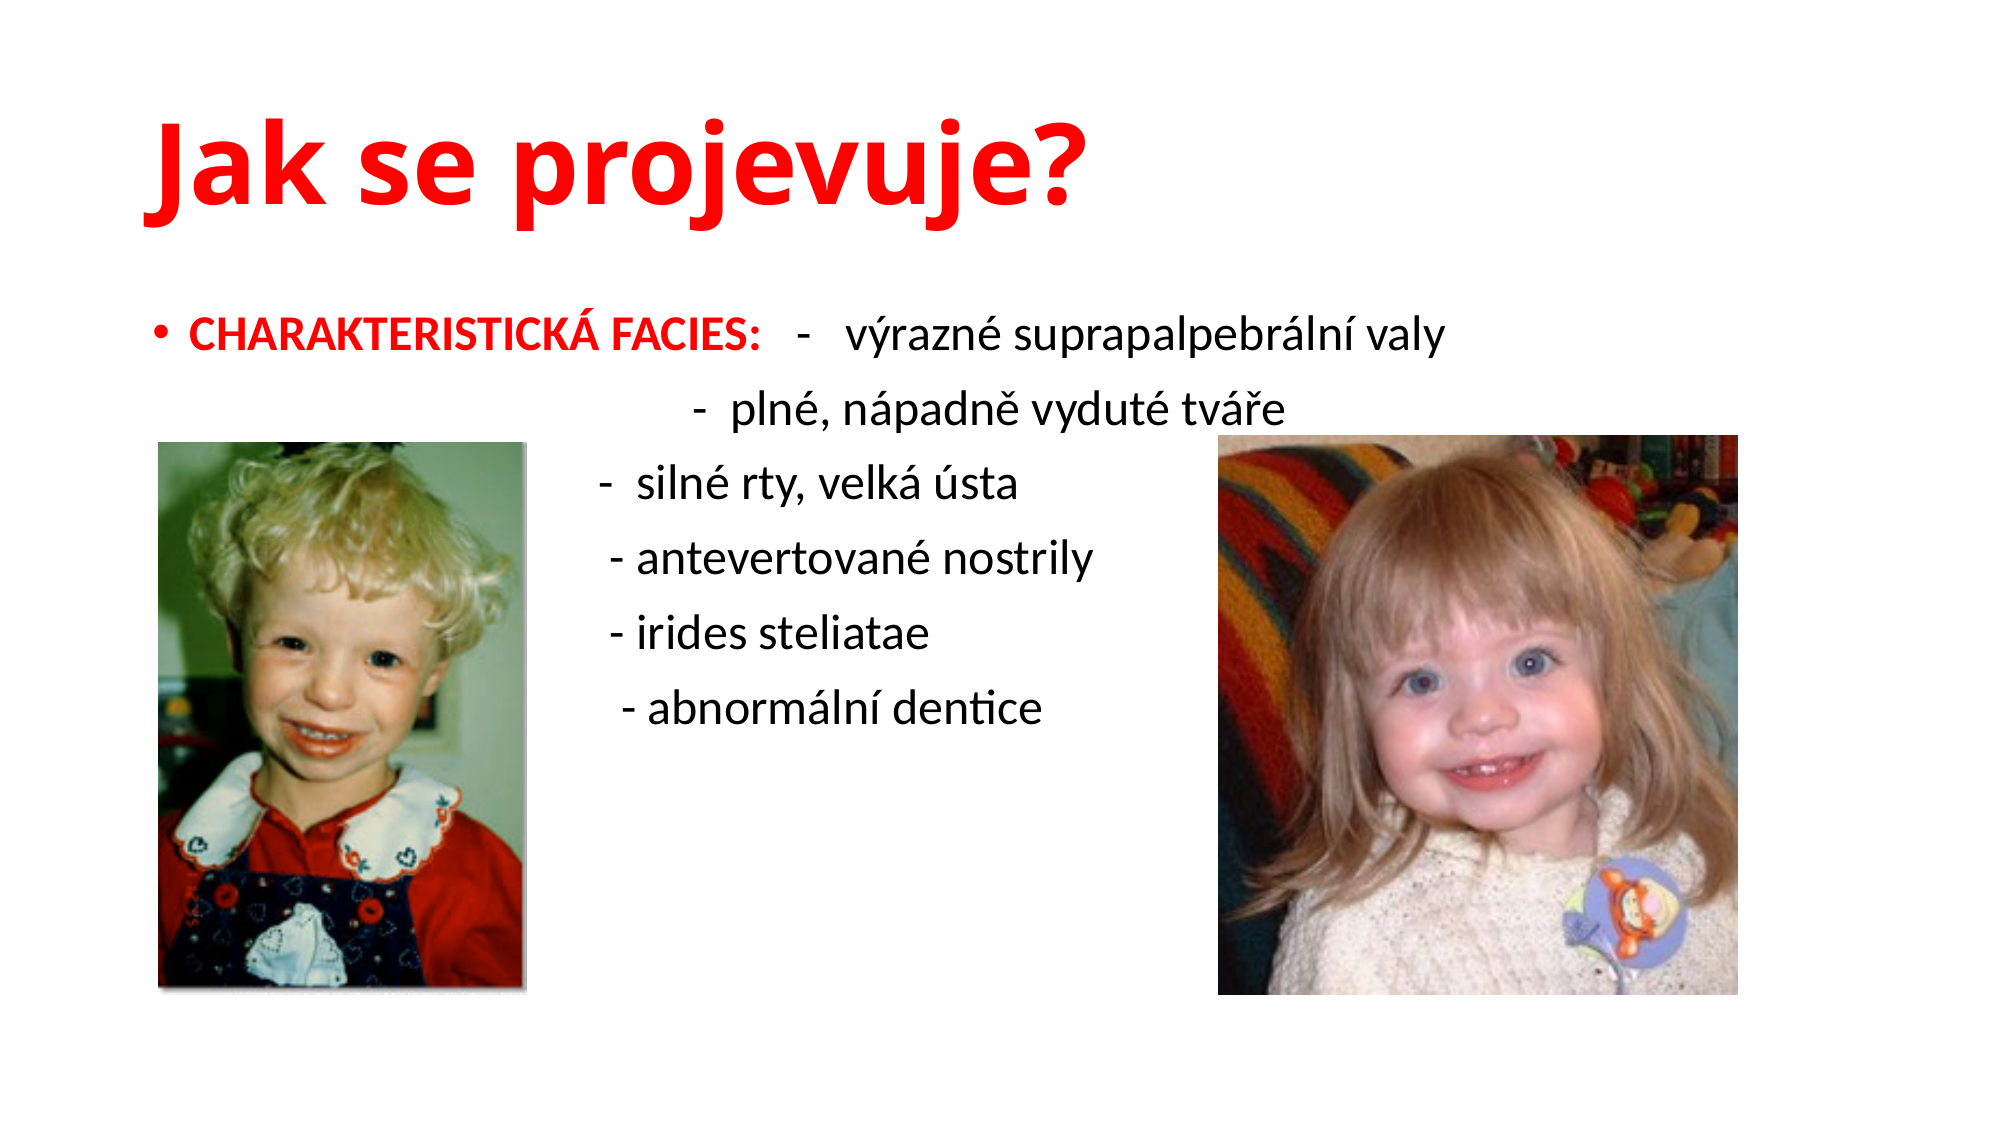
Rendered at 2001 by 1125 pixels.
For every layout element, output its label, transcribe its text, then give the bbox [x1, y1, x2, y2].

title Jak se projevuje? [137, 59, 1863, 278]
list Charakteristická facies: - výrazné suprapalpebrální valy - plné, nápadně vyduté tváře - silné rty, velká ústa - antevertované nostrily - irides steliatae - abnormální dentice [137, 299, 1863, 1014]
picture [158, 442, 527, 995]
picture [1217, 435, 1738, 995]
